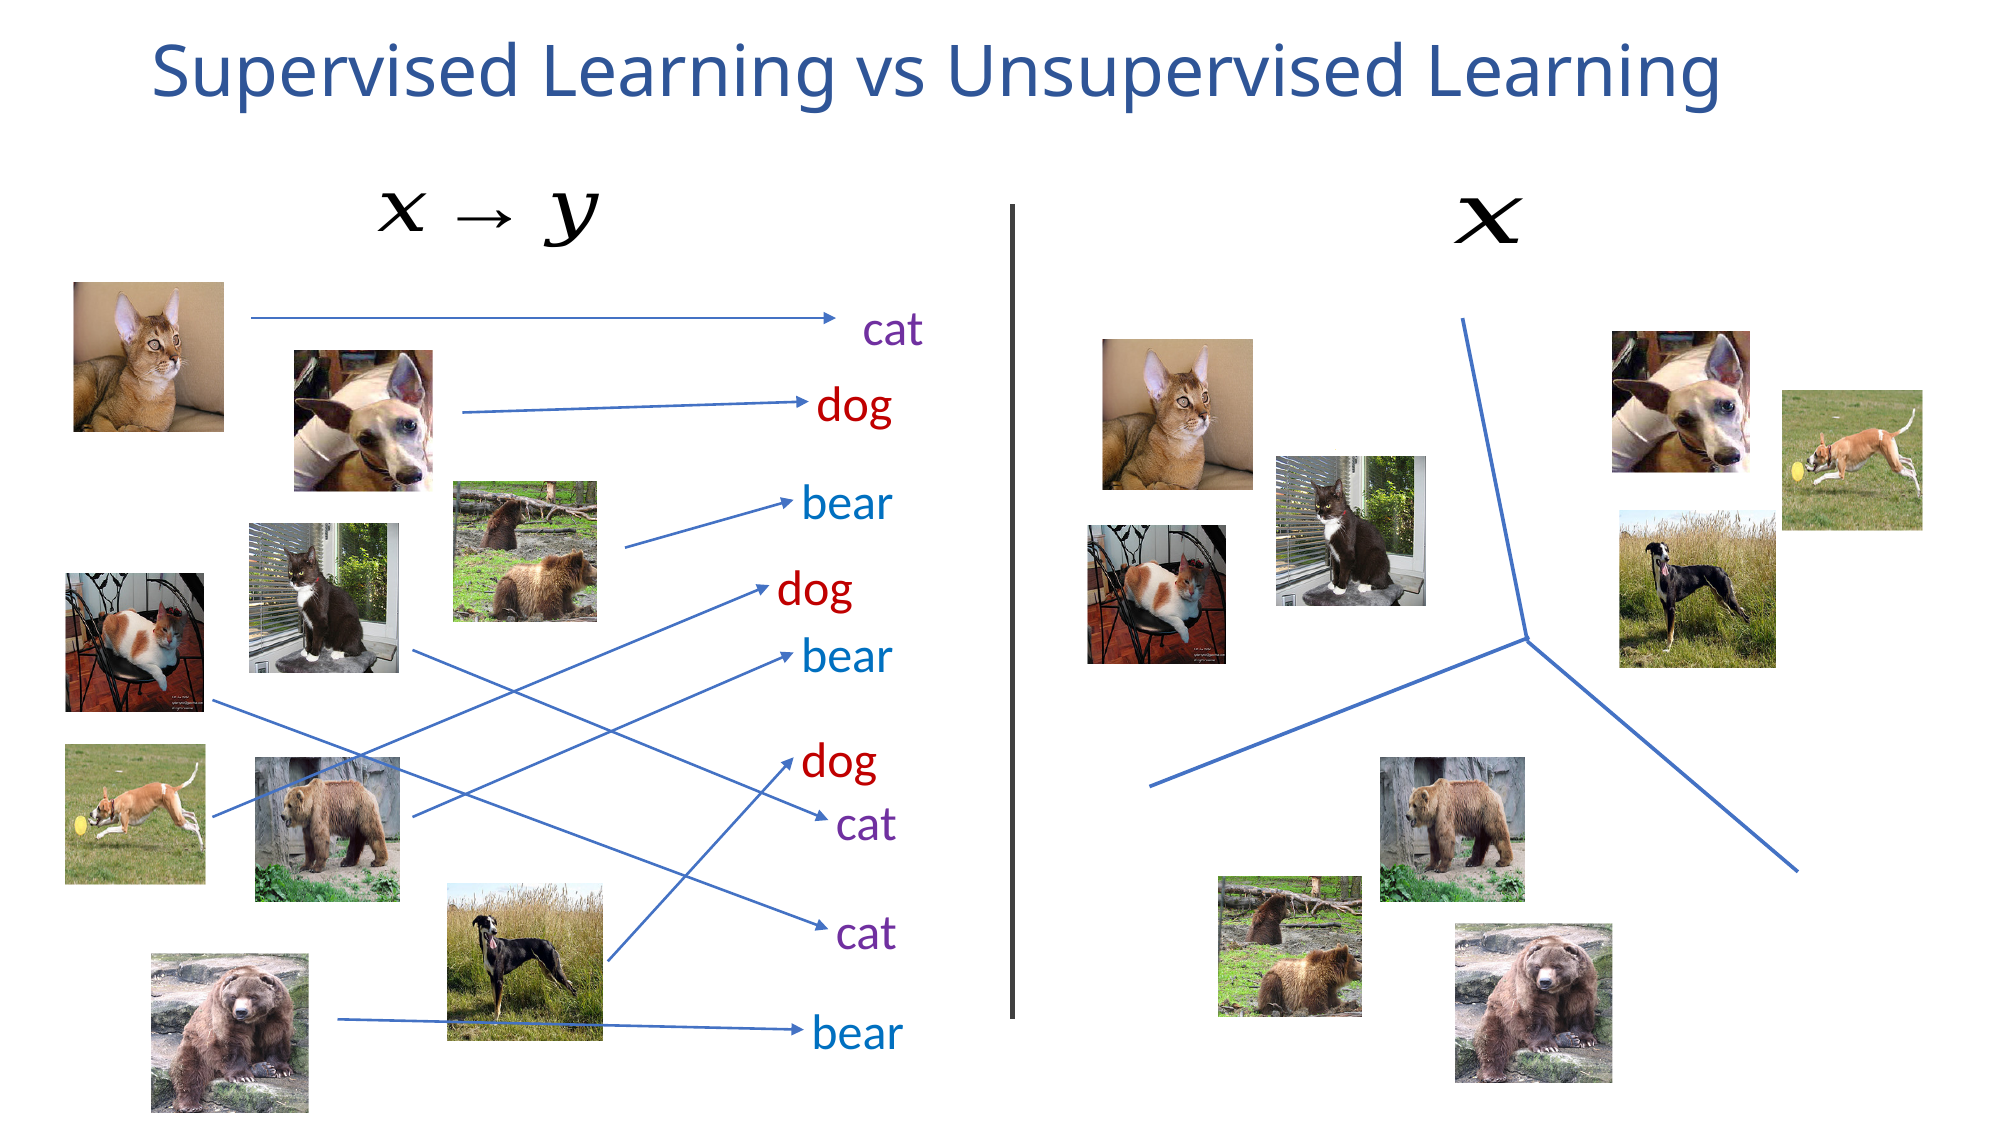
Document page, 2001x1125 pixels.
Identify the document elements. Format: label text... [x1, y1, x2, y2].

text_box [212, 317, 836, 1030]
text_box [769, 287, 932, 1068]
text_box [1462, 318, 1528, 637]
picture [1271, 449, 1431, 609]
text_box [60, 270, 608, 1116]
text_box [1527, 641, 1798, 872]
picture [1619, 386, 1930, 641]
picture [1082, 516, 1235, 670]
picture [1448, 918, 1613, 1086]
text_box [1149, 637, 1530, 787]
picture [1216, 871, 1371, 1017]
picture [1097, 327, 1256, 498]
picture [1609, 328, 1750, 483]
text_box Supervised Learning vs Unsupervised Learning [136, 5, 1862, 141]
picture [1376, 787, 1528, 903]
